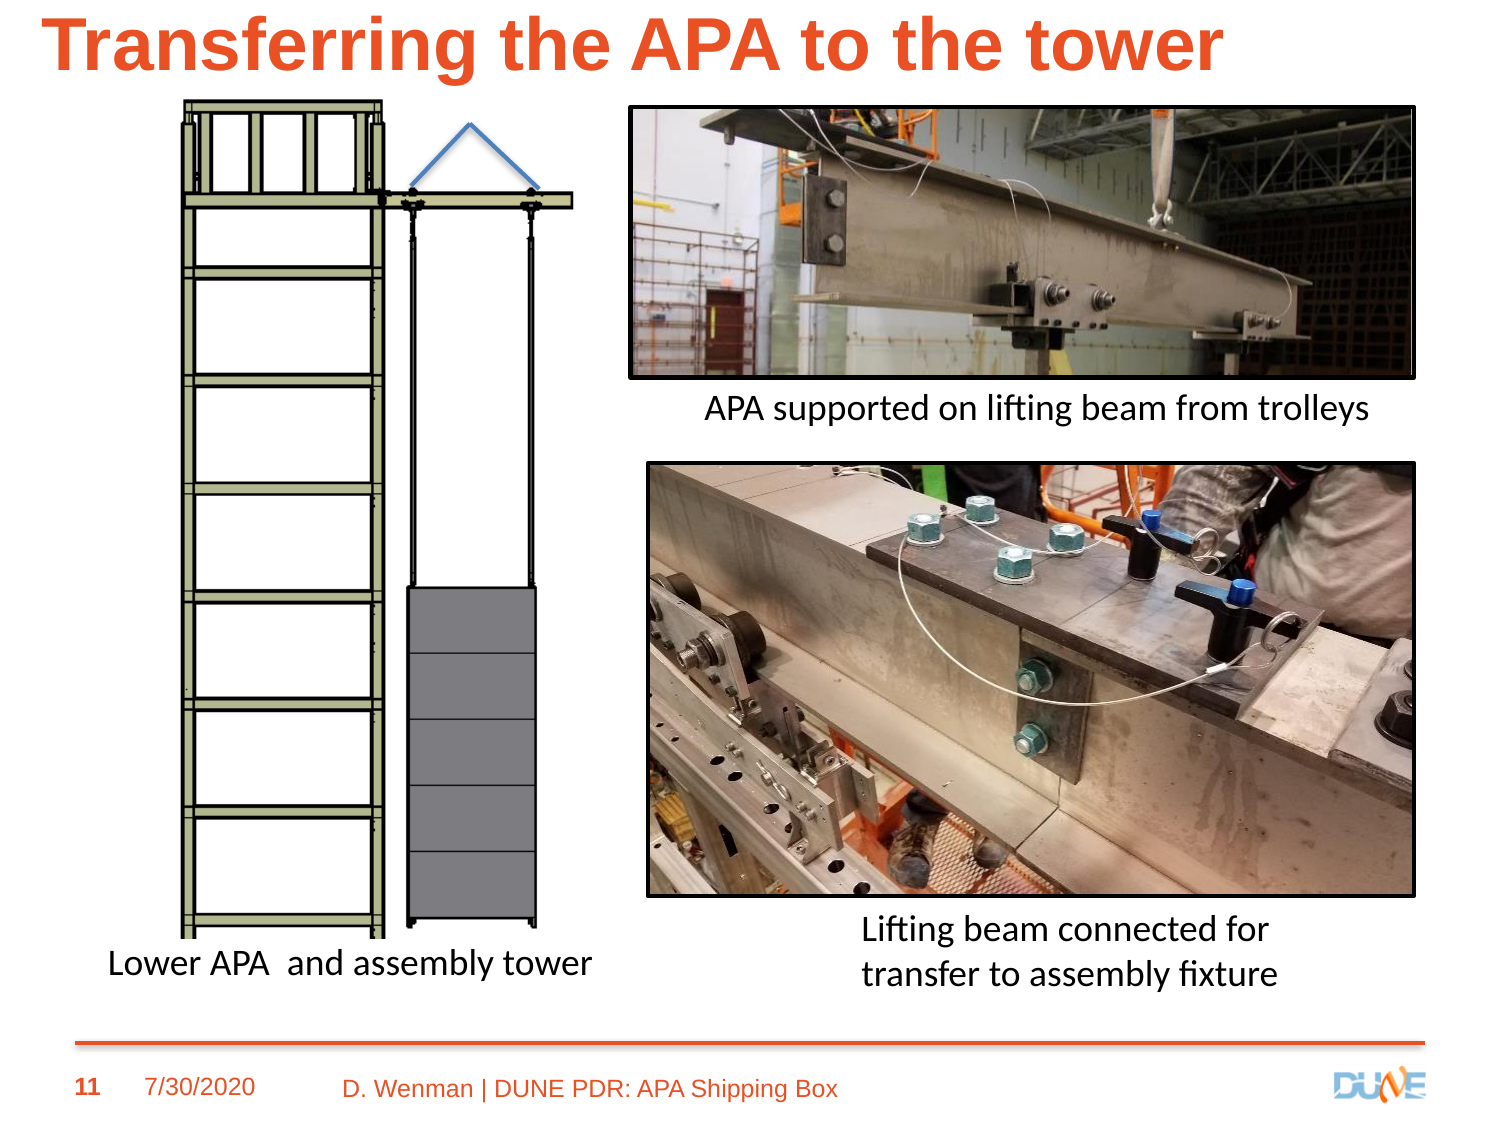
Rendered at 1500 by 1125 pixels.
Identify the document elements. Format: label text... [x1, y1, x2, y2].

footer D. Wenman | DUNE PDR: APA Shipping Box [342, 1074, 1145, 1103]
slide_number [145, 1074, 308, 1101]
text_box Lower APA and assembly tower [93, 930, 690, 991]
slide_number 11 [74, 1074, 145, 1101]
text_box Transferring the APA to the tower [26, 0, 1379, 93]
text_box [410, 123, 467, 187]
picture [1333, 1064, 1427, 1104]
picture [632, 109, 1412, 376]
picture [98, 93, 608, 939]
picture [650, 465, 1412, 894]
text_box APA supported on lifting beam from trolleys [689, 375, 1421, 435]
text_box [469, 123, 540, 190]
text_box Lifting beam connected for transfer to assembly fixture [846, 903, 1296, 1002]
